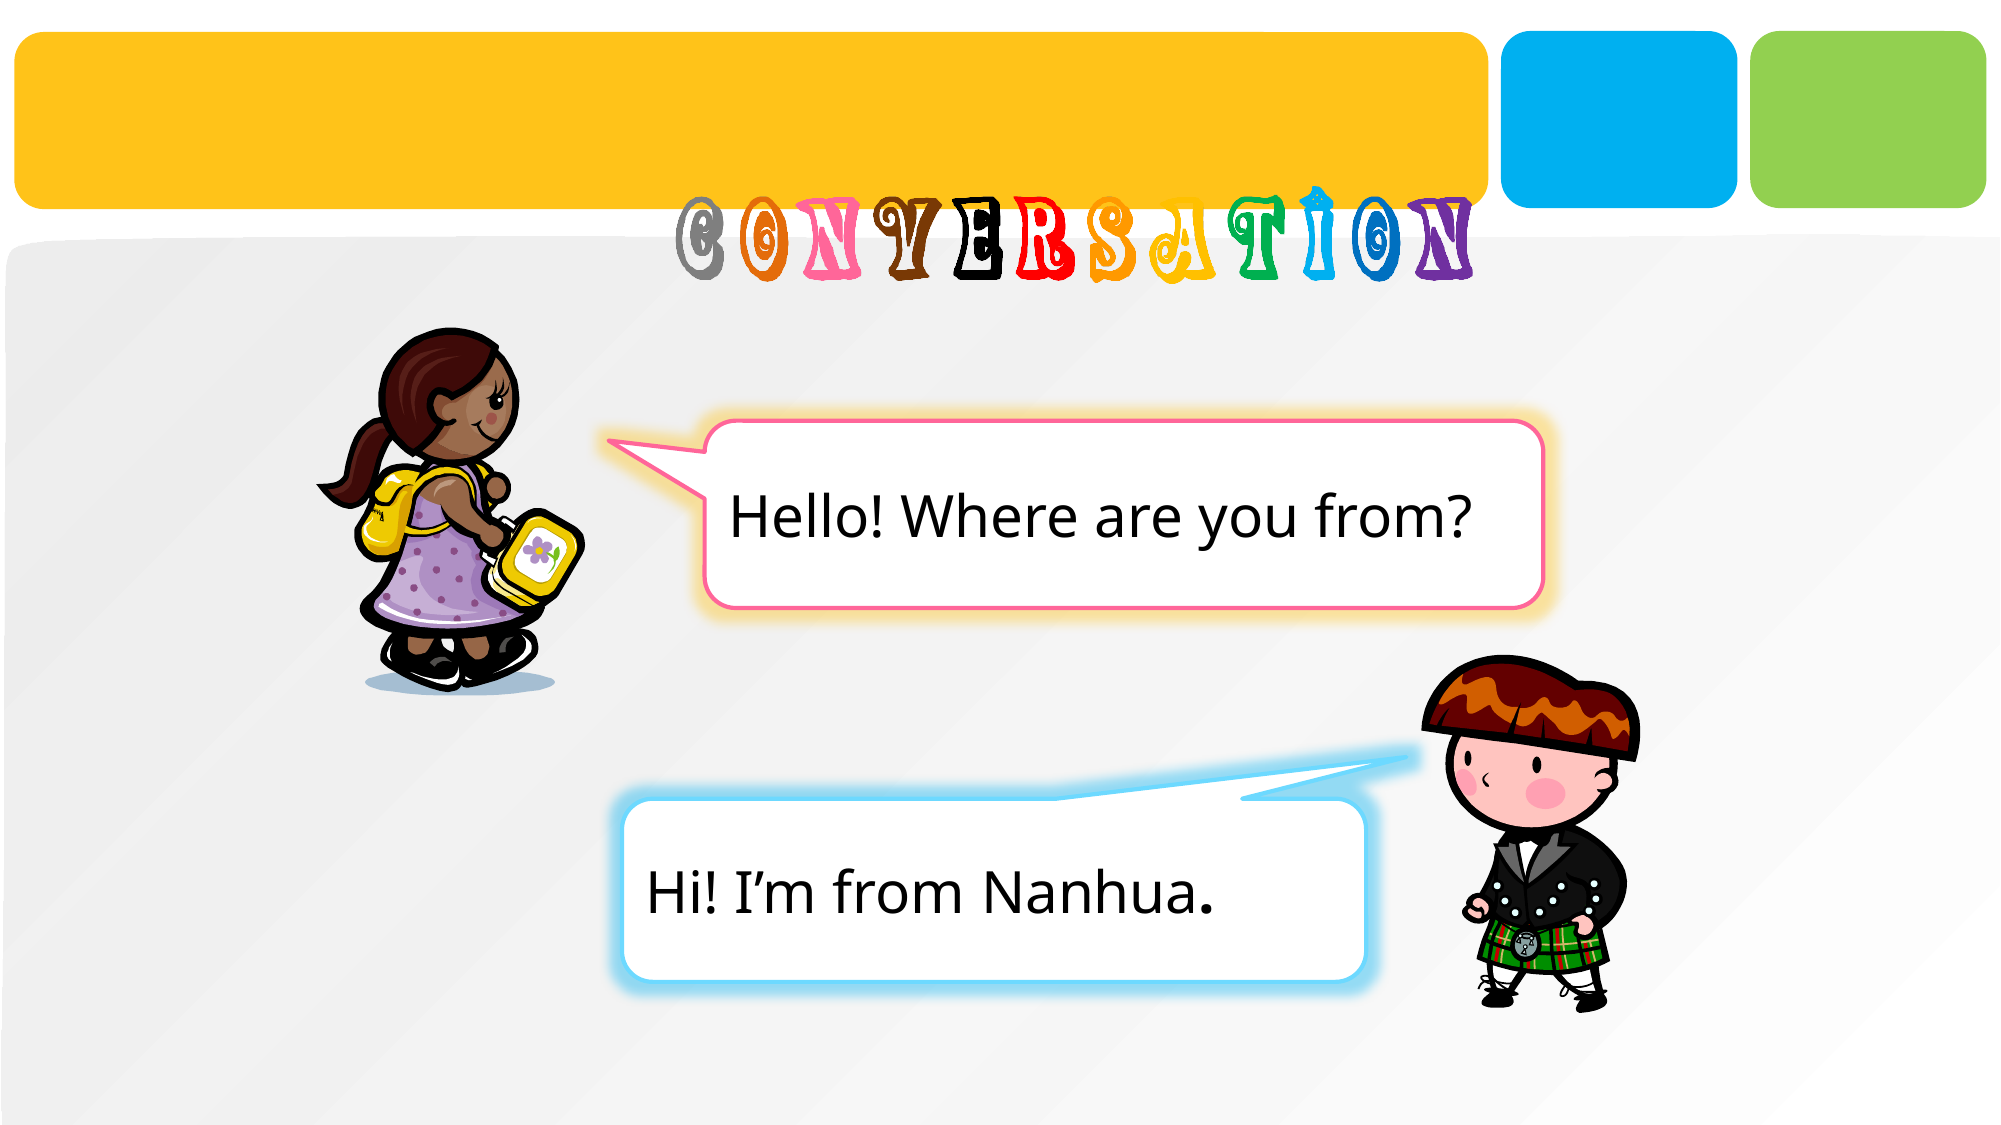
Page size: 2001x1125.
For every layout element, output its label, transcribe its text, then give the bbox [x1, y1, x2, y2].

text_box Hi! I’m from Nanhua. [619, 754, 1409, 984]
picture [314, 326, 587, 698]
picture [610, 146, 1529, 327]
picture [1421, 633, 1666, 1014]
text_box Hello! Where are you from? [606, 418, 1546, 611]
